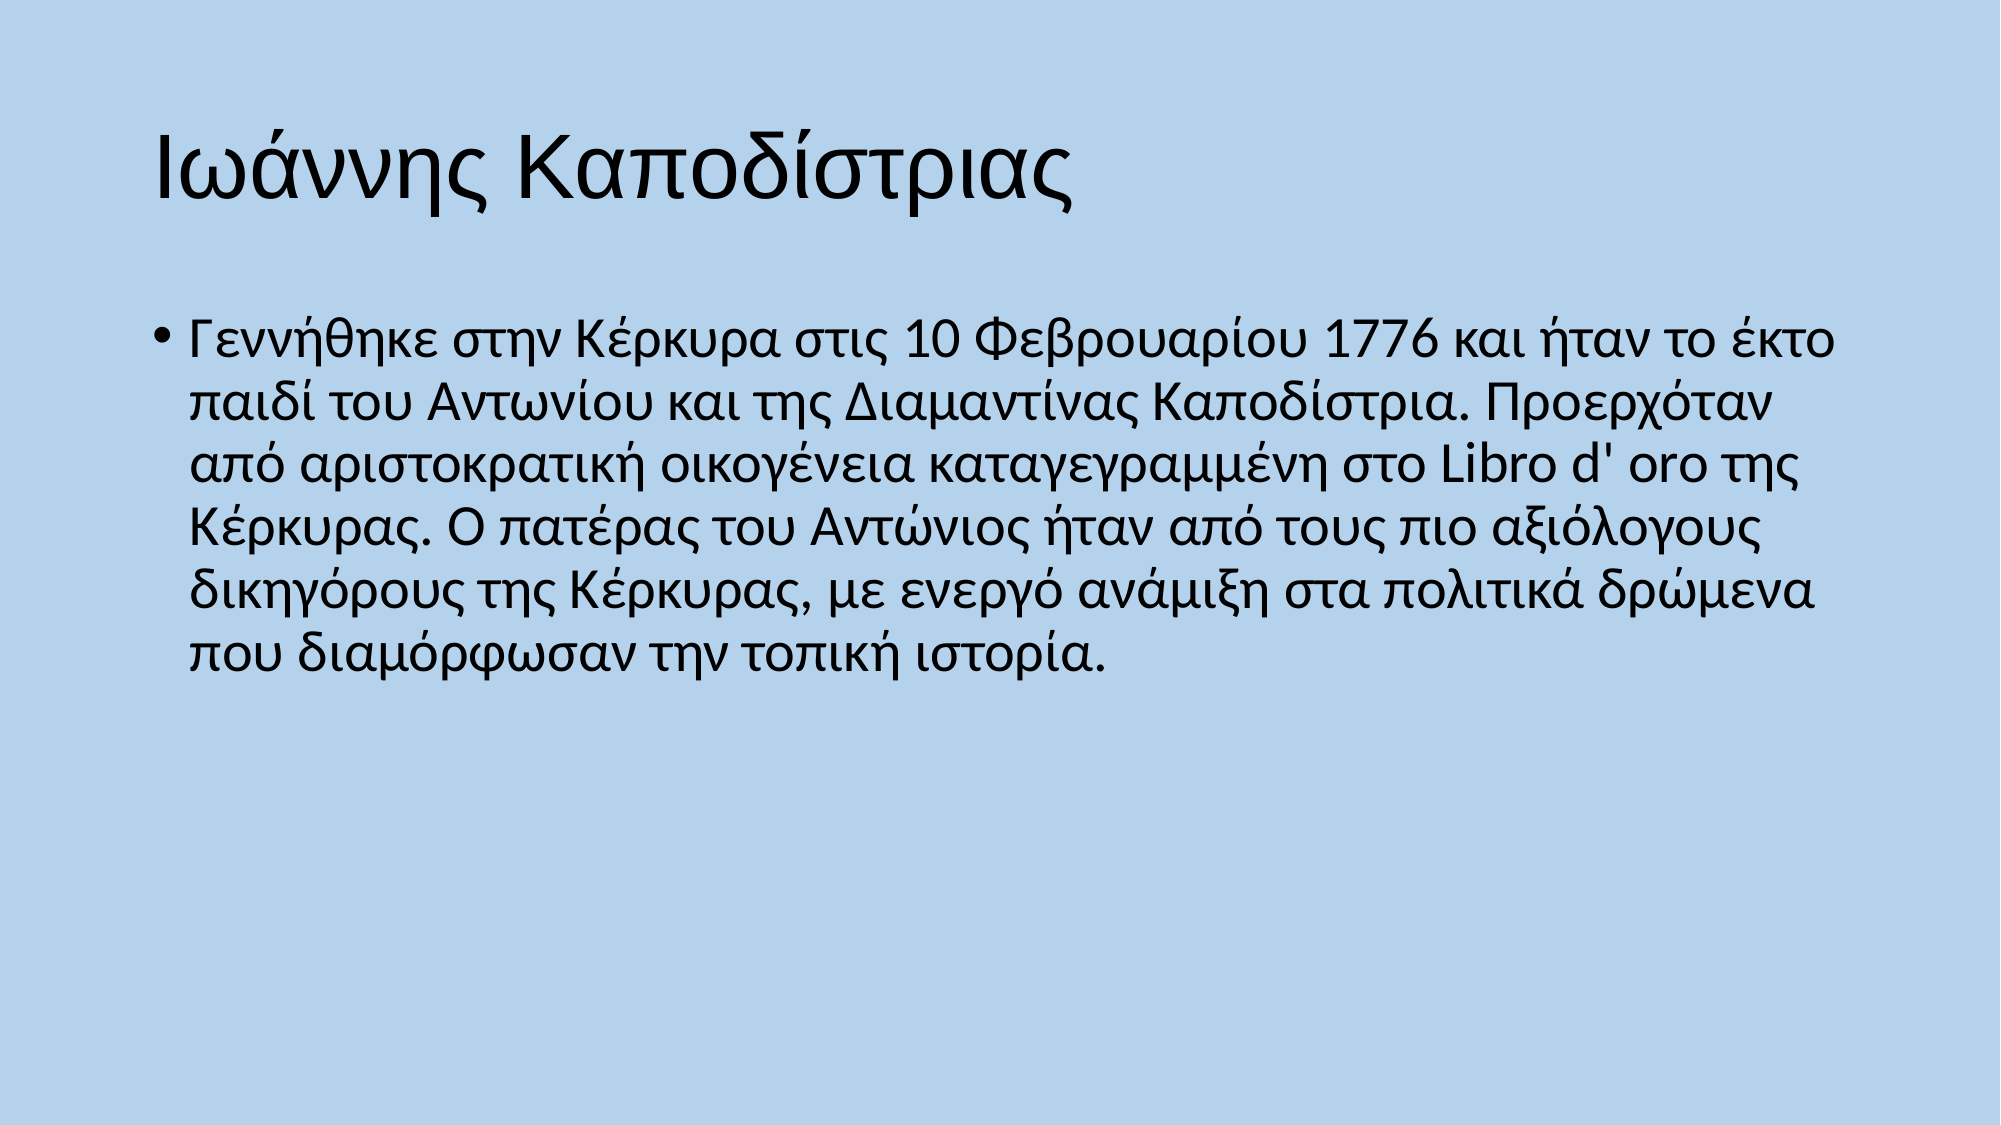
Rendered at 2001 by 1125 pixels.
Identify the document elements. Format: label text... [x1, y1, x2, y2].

title Ιωάννης Καποδίστριας [137, 59, 1863, 278]
list Γεννήθηκε στην Κέρκυρα στις 10 Φεβρουαρίου 1776 και ήταν το έκτο παιδί του Αντωνίου και της Διαμαντίνας Καποδίστρια. Προερχόταν από αριστοκρατική οικογένεια καταγεγραμμένη στο Libro d' oro της Κέρκυρας. Ο πατέρας του Αντώνιος ήταν από τους πιο αξιόλογους δικηγόρους της Κέρκυρας, με ενεργό ανάμιξη στα πολιτικά δρώμενα που διαμόρφωσαν την τοπική ιστορία. [137, 299, 1863, 1014]
